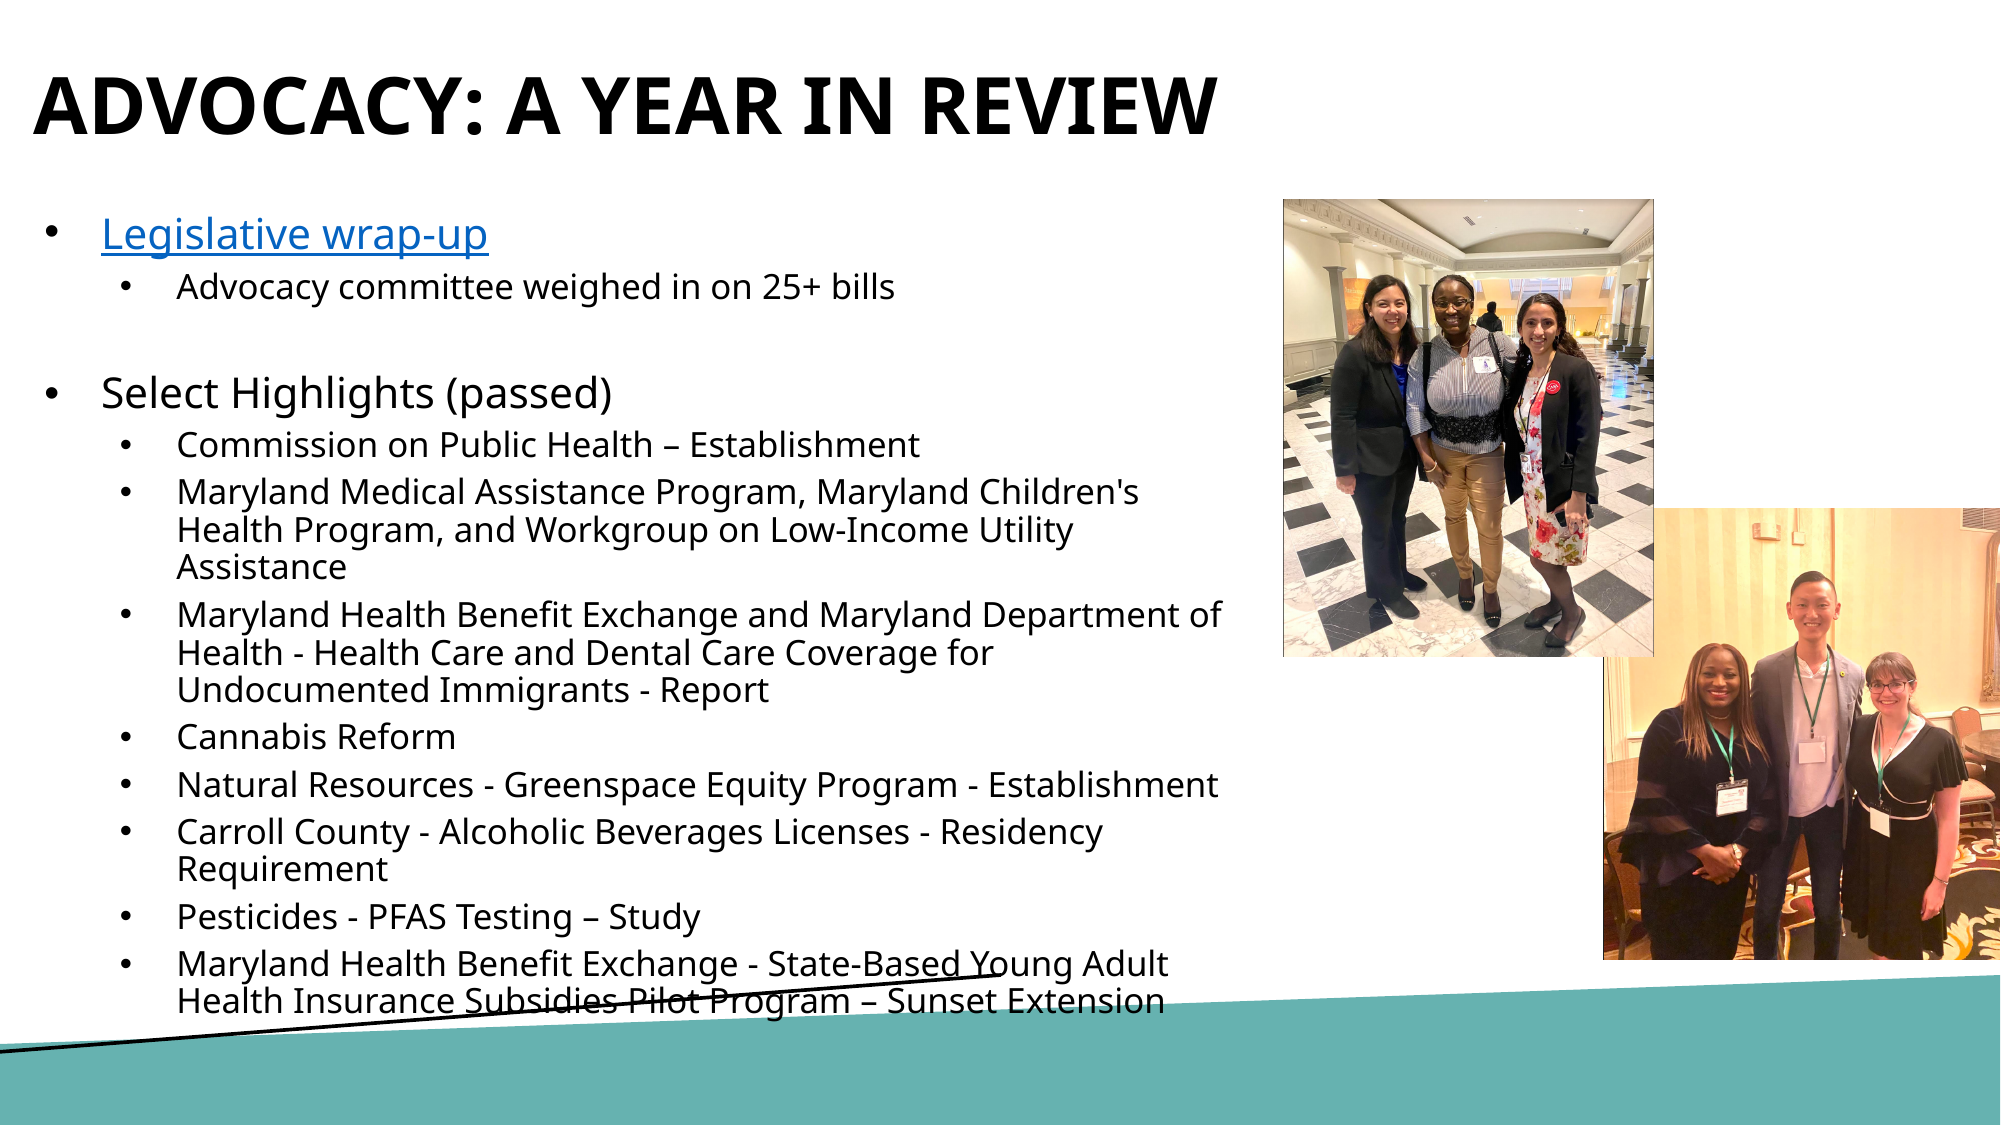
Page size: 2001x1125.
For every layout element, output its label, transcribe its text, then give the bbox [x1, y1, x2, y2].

picture [1283, 199, 2000, 960]
title Advocacy: A year in review [18, 0, 1744, 218]
text_box Legislative wrap-up Advocacy committee weighed in on 25+ bills Select Highlights (passed) Commission on Public Health – Establishment Maryland Medical Assistance Program, Maryland Children's Health Program, and Workgroup on Low-Income Utility Assistance Maryland Health Benefit Exchange and Maryland Department of Health - Health Care and Dental Care Coverage for Undocumented Immigrants - Report Cannabis Reform Natural Resources - Greenspace Equity Program - Establishment Carroll County - Alcoholic Beverages Licenses - Residency Requirement Pesticides - PFAS Testing – Study Maryland Health Benefit Exchange - State-Based Young Adult Health Insurance Subsidies Pilot Program – Sunset Extension [0, 200, 1263, 1034]
